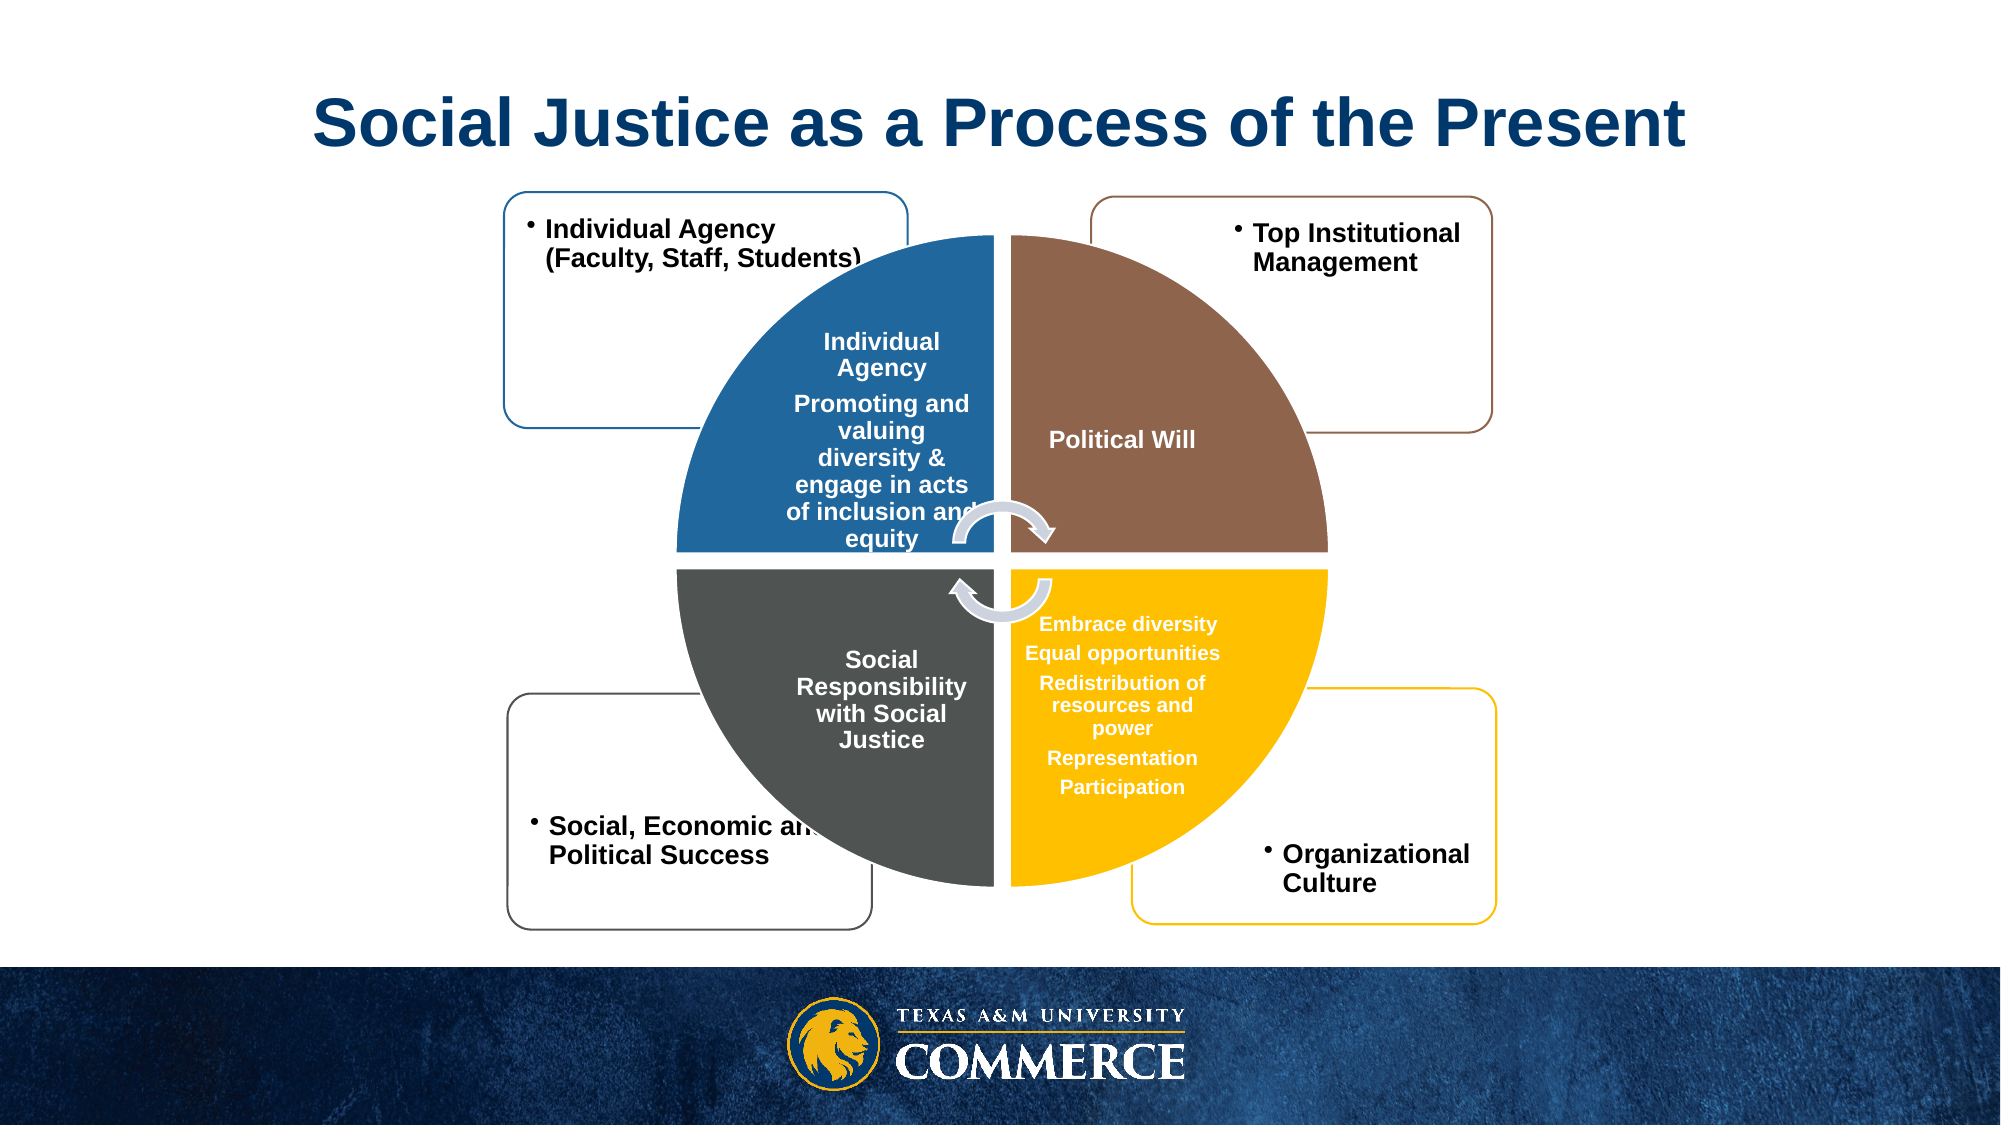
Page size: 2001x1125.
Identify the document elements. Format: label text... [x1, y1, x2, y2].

picture [0, 967, 2001, 1125]
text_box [168, 192, 1836, 930]
title Social Justice as a Process of the Present [137, 38, 1863, 211]
